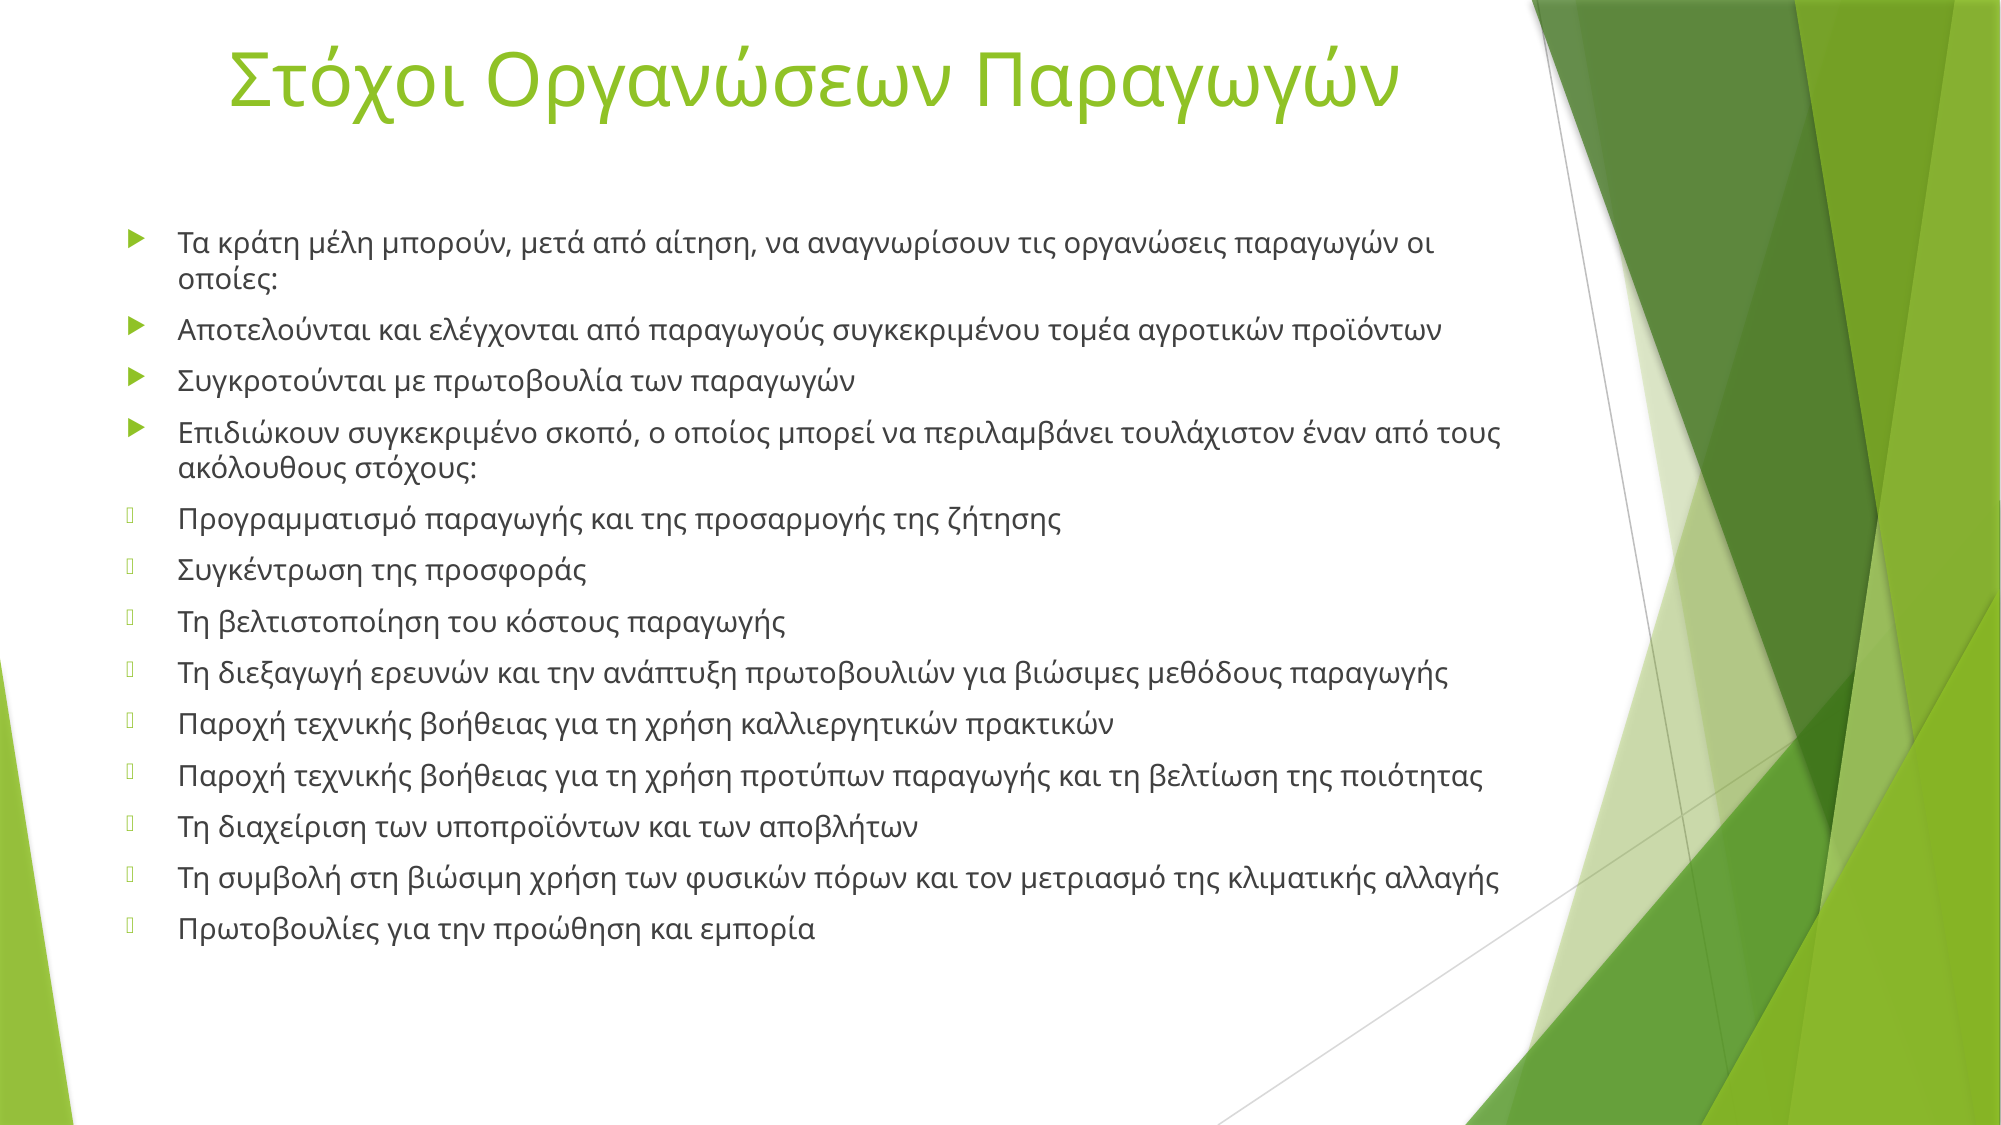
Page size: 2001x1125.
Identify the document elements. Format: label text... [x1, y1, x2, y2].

list Τα κράτη μέλη μπορούν, μετά από αίτηση, να αναγνωρίσουν τις οργανώσεις παραγωγών οι οποίες: Αποτελούνται και ελέγχονται από παραγωγούς συγκεκριμένου τομέα αγροτικών προϊόντων Συγκροτούνται με πρωτοβουλία των παραγωγών Επιδιώκουν συγκεκριμένο σκοπό, ο οποίος μπορεί να περιλαμβάνει τουλάχιστον έναν από τους ακόλουθους στόχους: Προγραμματισμό παραγωγής και της προσαρμογής της ζήτησης Συγκέντρωση της προσφοράς Τη βελτιστοποίηση του κόστους παραγωγής Τη διεξαγωγή ερευνών και την ανάπτυξη πρωτοβουλιών για βιώσιμες μεθόδους παραγωγής Παροχή τεχνικής βοήθειας για τη χρήση καλλιεργητικών πρακτικών Παροχή τεχνικής βοήθειας για τη χρήση προτύπων παραγωγής και τη βελτίωση της ποιότητας Τη διαχείριση των υποπροϊόντων και των αποβλήτων Τη συμβολή στη βιώσιμη χρήση των φυσικών πόρων και τον μετριασμό της κλιματικής αλλαγής Πρωτοβουλίες για την προώθηση και εμπορία [111, 217, 1522, 1088]
title Στόχοι Οργανώσεων Παραγωγών [111, 24, 1522, 161]
